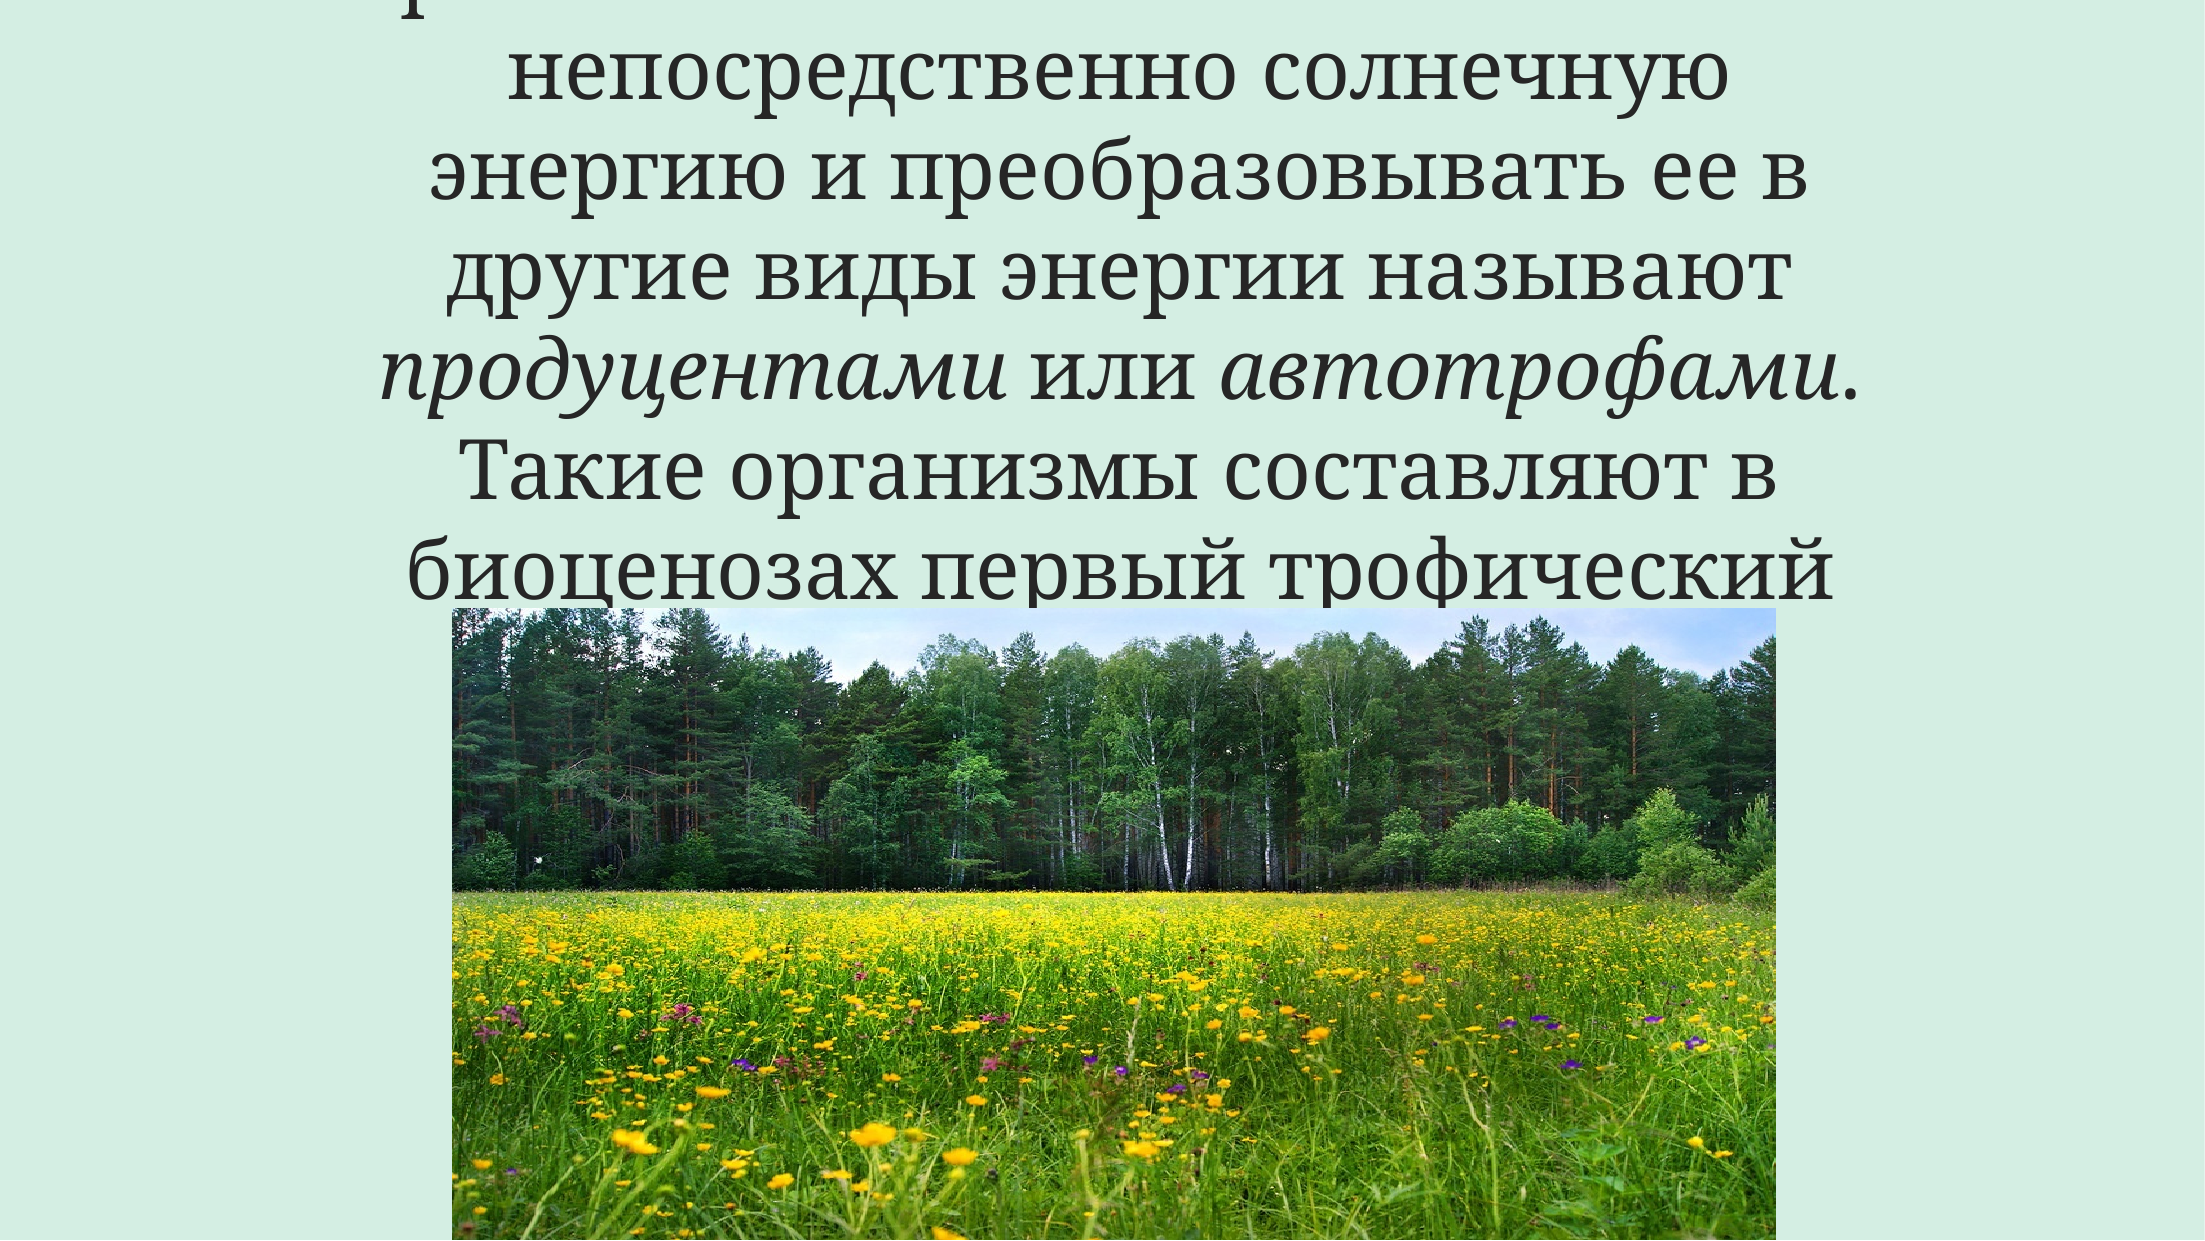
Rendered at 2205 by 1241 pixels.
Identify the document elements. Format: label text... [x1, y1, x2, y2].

title Организмы способные использовать непосредственно солнечную энергию и преобразовывать ее в другие виды энергии называют продуцентами или автотрофами. Такие организмы составляют в биоценозах первый трофический уровень. [310, 0, 1930, 632]
picture [452, 608, 1776, 1241]
